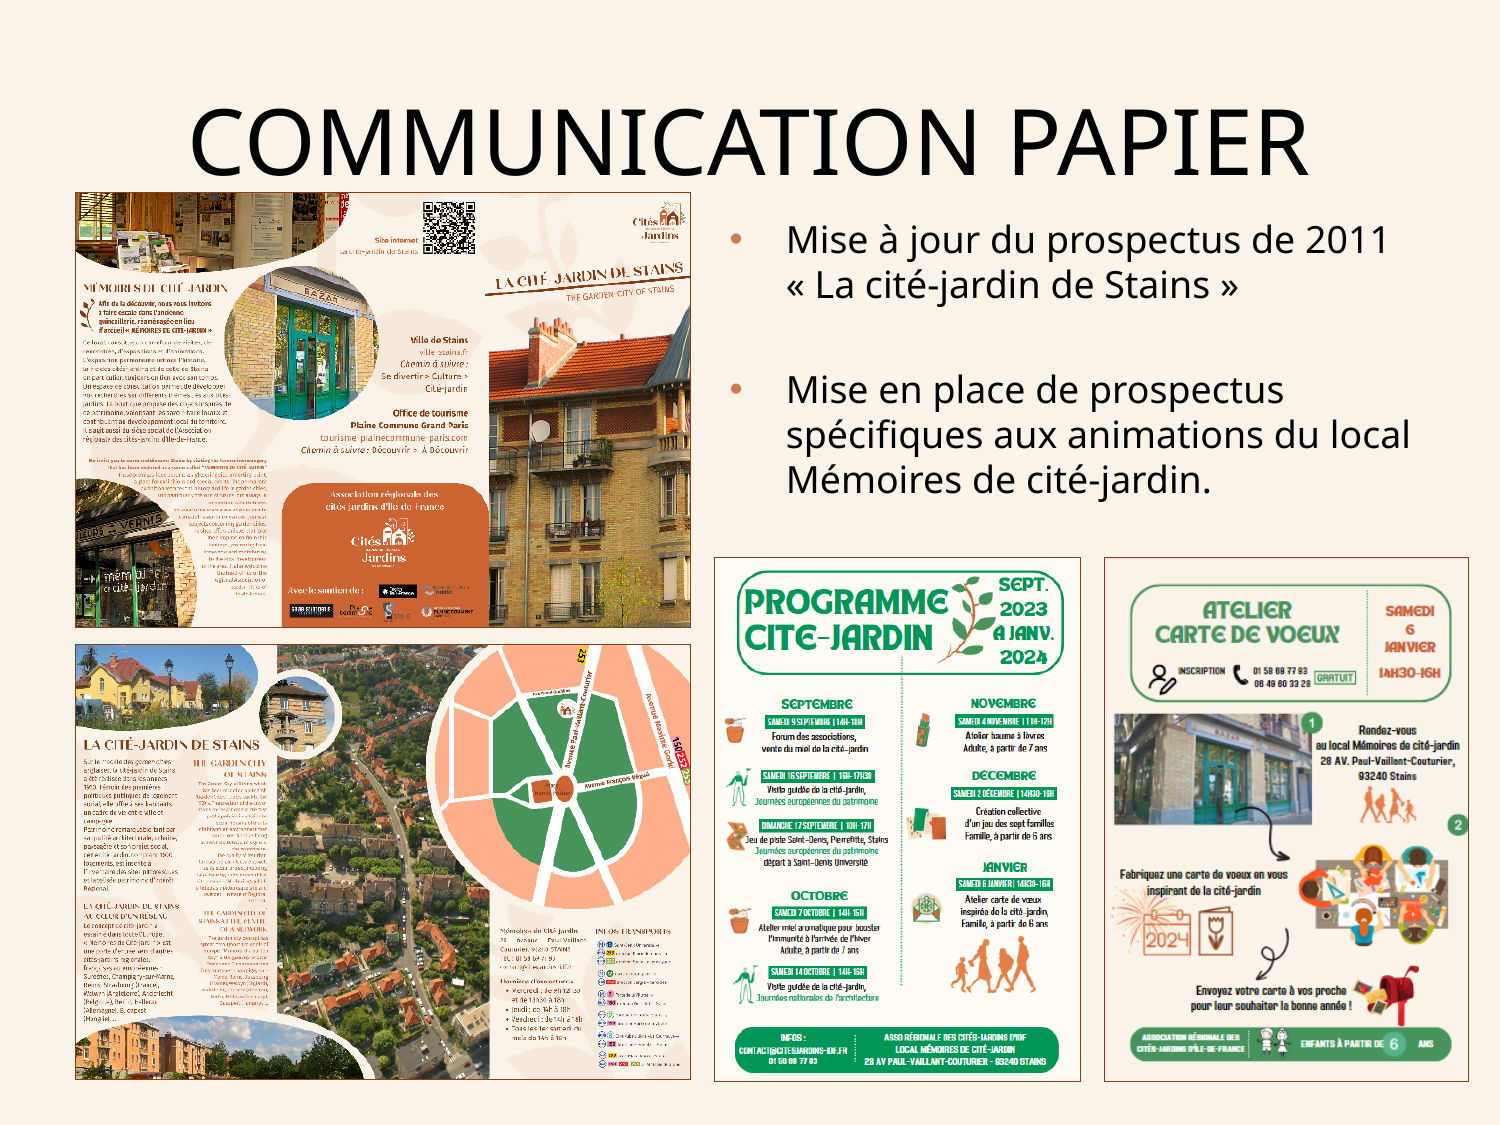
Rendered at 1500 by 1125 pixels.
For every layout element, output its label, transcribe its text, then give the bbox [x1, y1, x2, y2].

picture [1104, 557, 1469, 1082]
picture [74, 644, 692, 1081]
picture [714, 557, 1081, 1082]
picture [74, 192, 692, 629]
list Mise à jour du prospectus de 2011 « La cité-jardin de Stains » Mise en place de prospectus spécifiques aux animations du local Mémoires de cité-jardin. [714, 208, 1470, 540]
title COMMUNICATION PAPIER [75, 45, 1425, 233]
